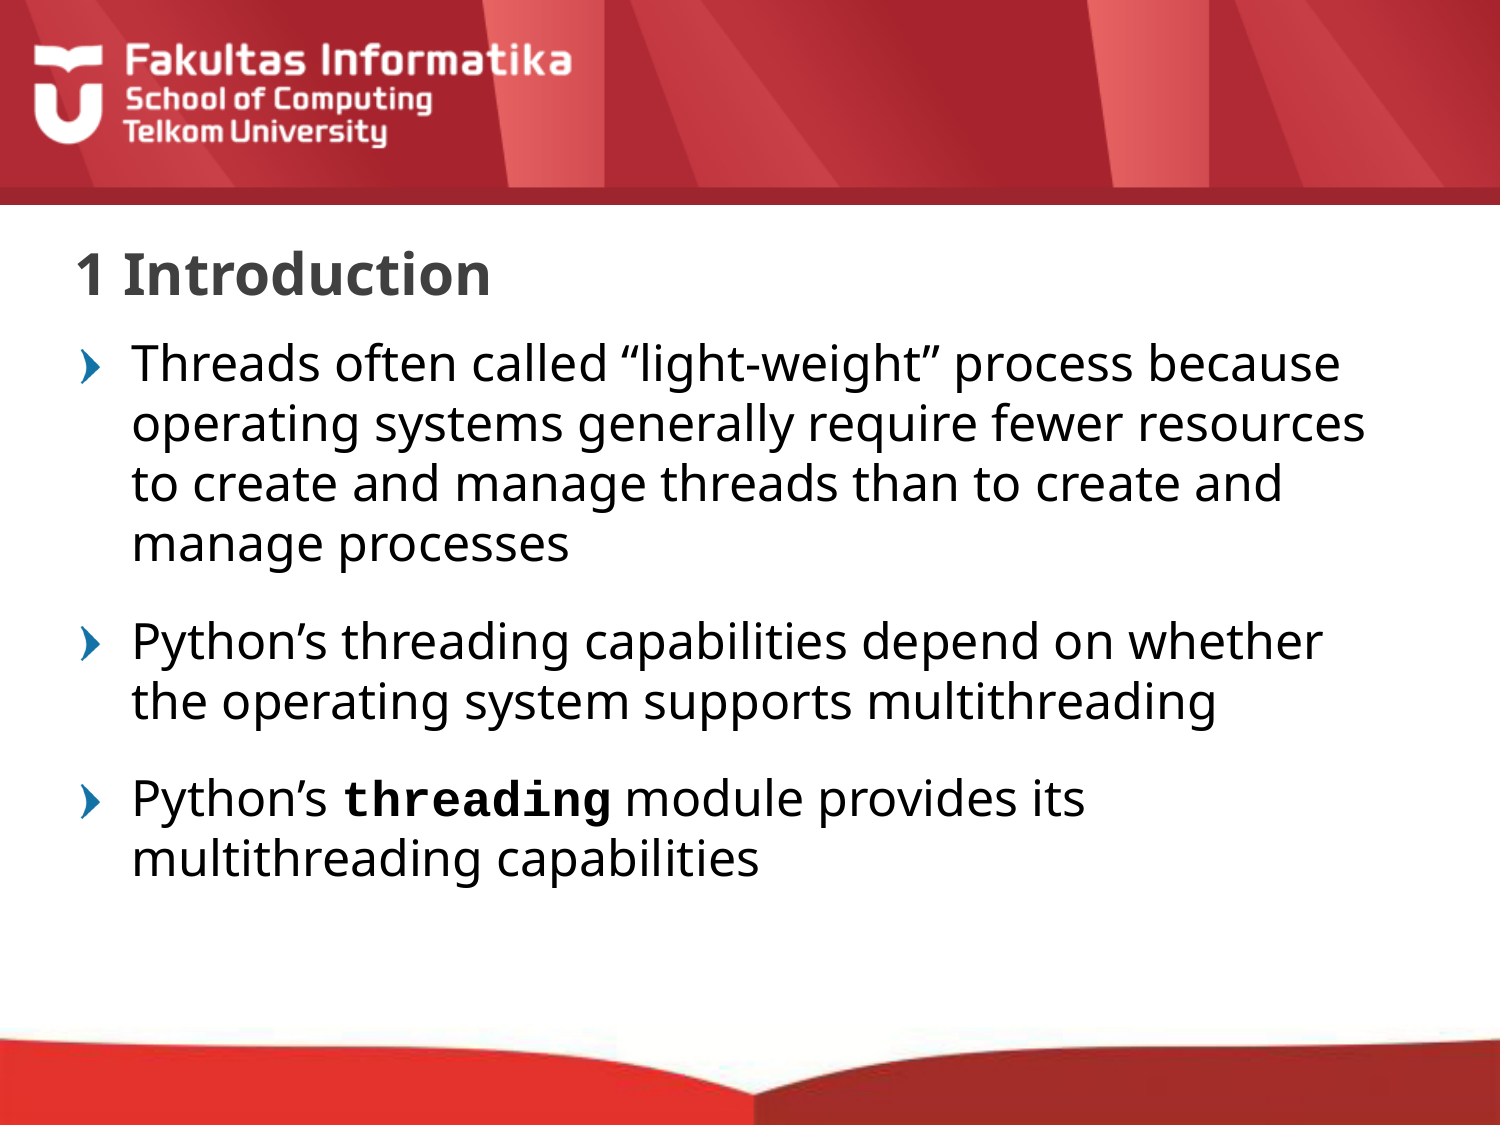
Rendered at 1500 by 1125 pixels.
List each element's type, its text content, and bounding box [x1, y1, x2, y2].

picture [74, 615, 104, 663]
list Threads often called “light-weight” process because operating systems generally require fewer resources to create and manage threads than to create and manage processes Python’s threading capabilities depend on whether the operating system supports multithreading Python’s threading module provides its multithreading capabilities [59, 324, 1426, 990]
picture [74, 338, 104, 386]
title 1 Introduction [59, 219, 1426, 324]
picture [0, 1024, 1500, 1125]
picture [74, 773, 104, 821]
picture [0, 0, 1500, 205]
